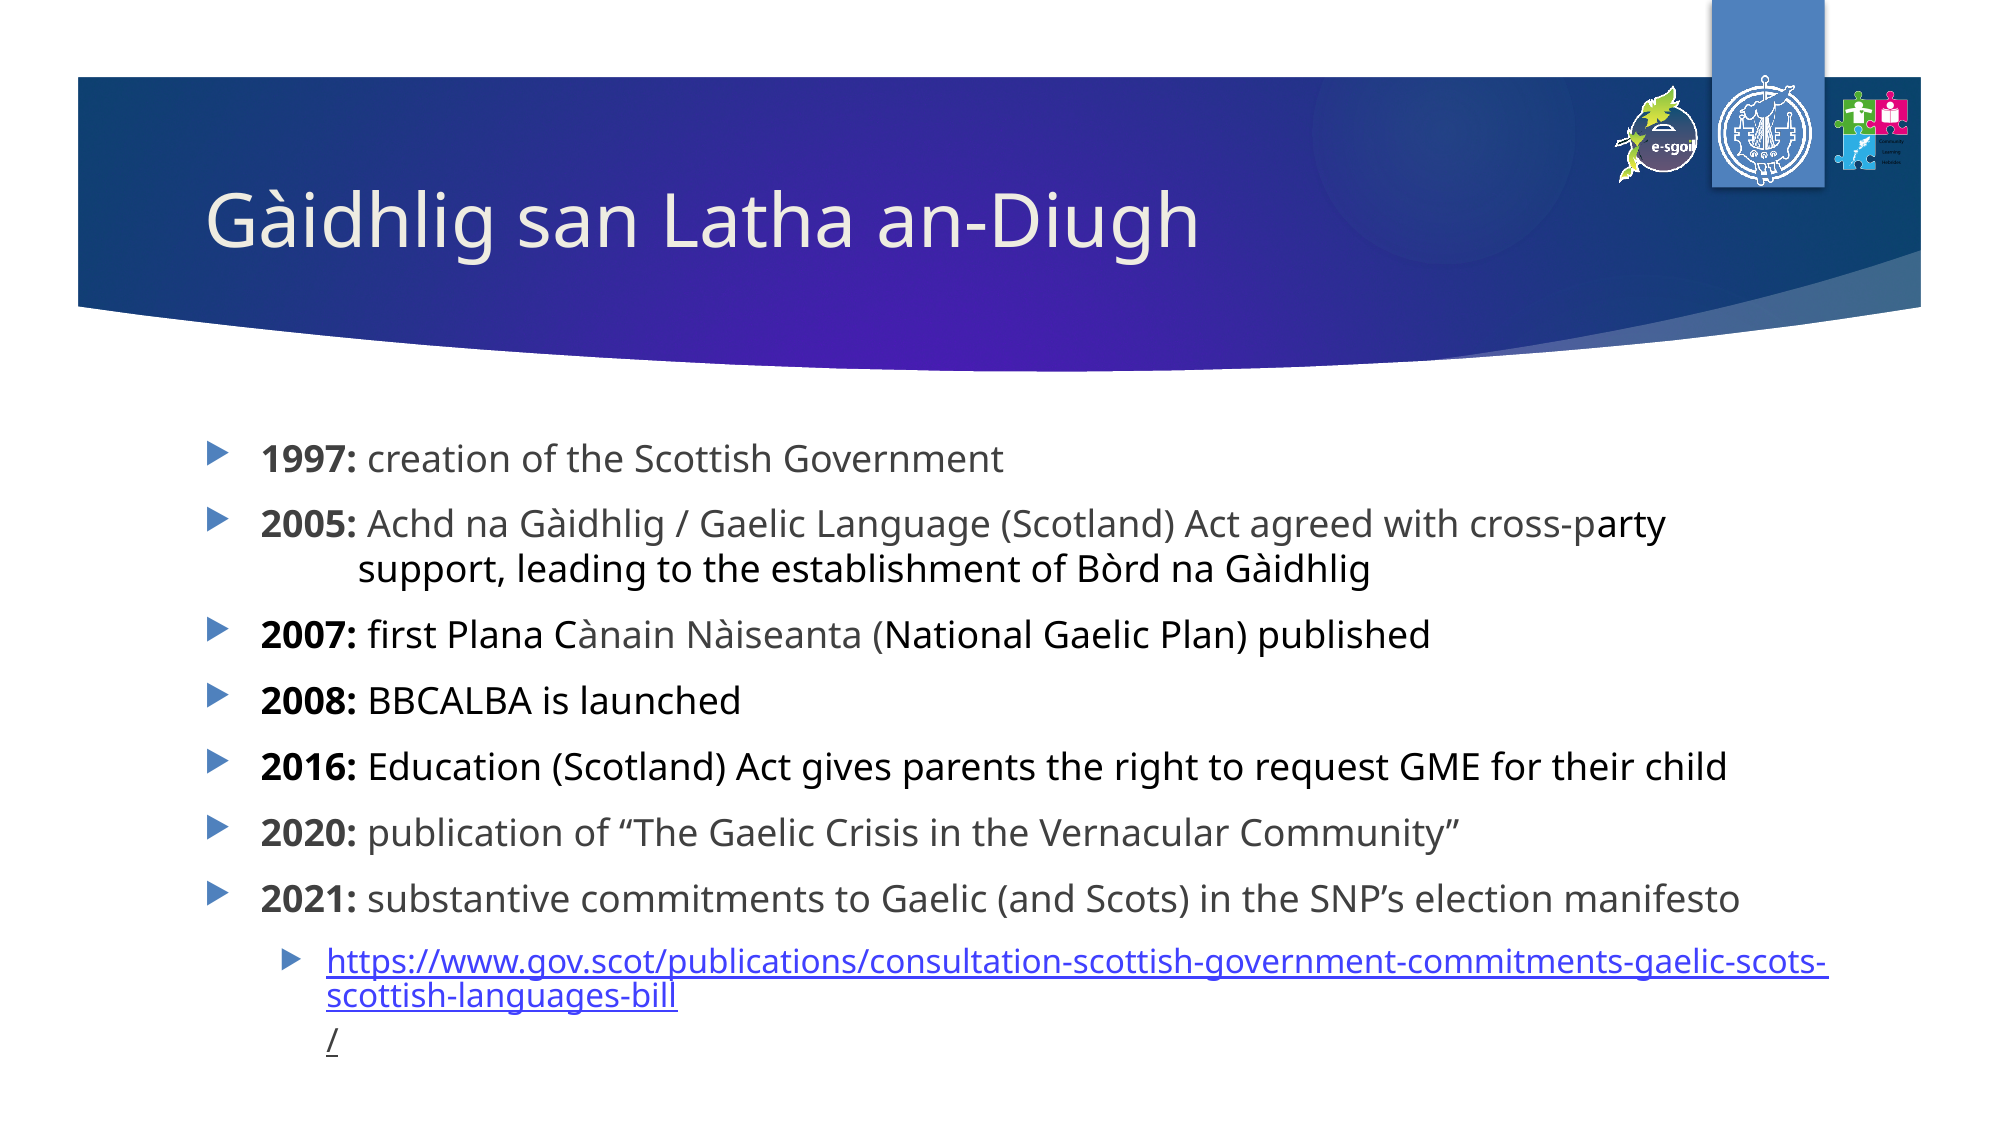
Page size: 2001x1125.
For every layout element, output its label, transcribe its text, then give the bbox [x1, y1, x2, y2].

picture [1599, 78, 1711, 190]
picture [1717, 75, 1938, 186]
title Gàidhlig san Latha an-Diugh [189, 159, 1627, 276]
list 1997: creation of the Scottish Government 2005: Achd na Gàidhlig / Gaelic Language (Scotland) Act agreed with cross-party support, leading to the establishment of Bòrd na Gàidhlig 2007: first Plana Cànain Nàiseanta (National Gaelic Plan) published 2008: BBCALBA is launched 2016: Education (Scotland) Act gives parents the right to request GME for their child 2020: publication of “The Gaelic Crisis in the Vernacular Community” 2021: substantive commitments to Gaelic (and Scots) in the SNP’s election manifesto https://www.gov.scot/publications/consultation-scottish-government-commitments-gaelic-scots-scottish-languages-bill/ [189, 427, 1850, 1058]
